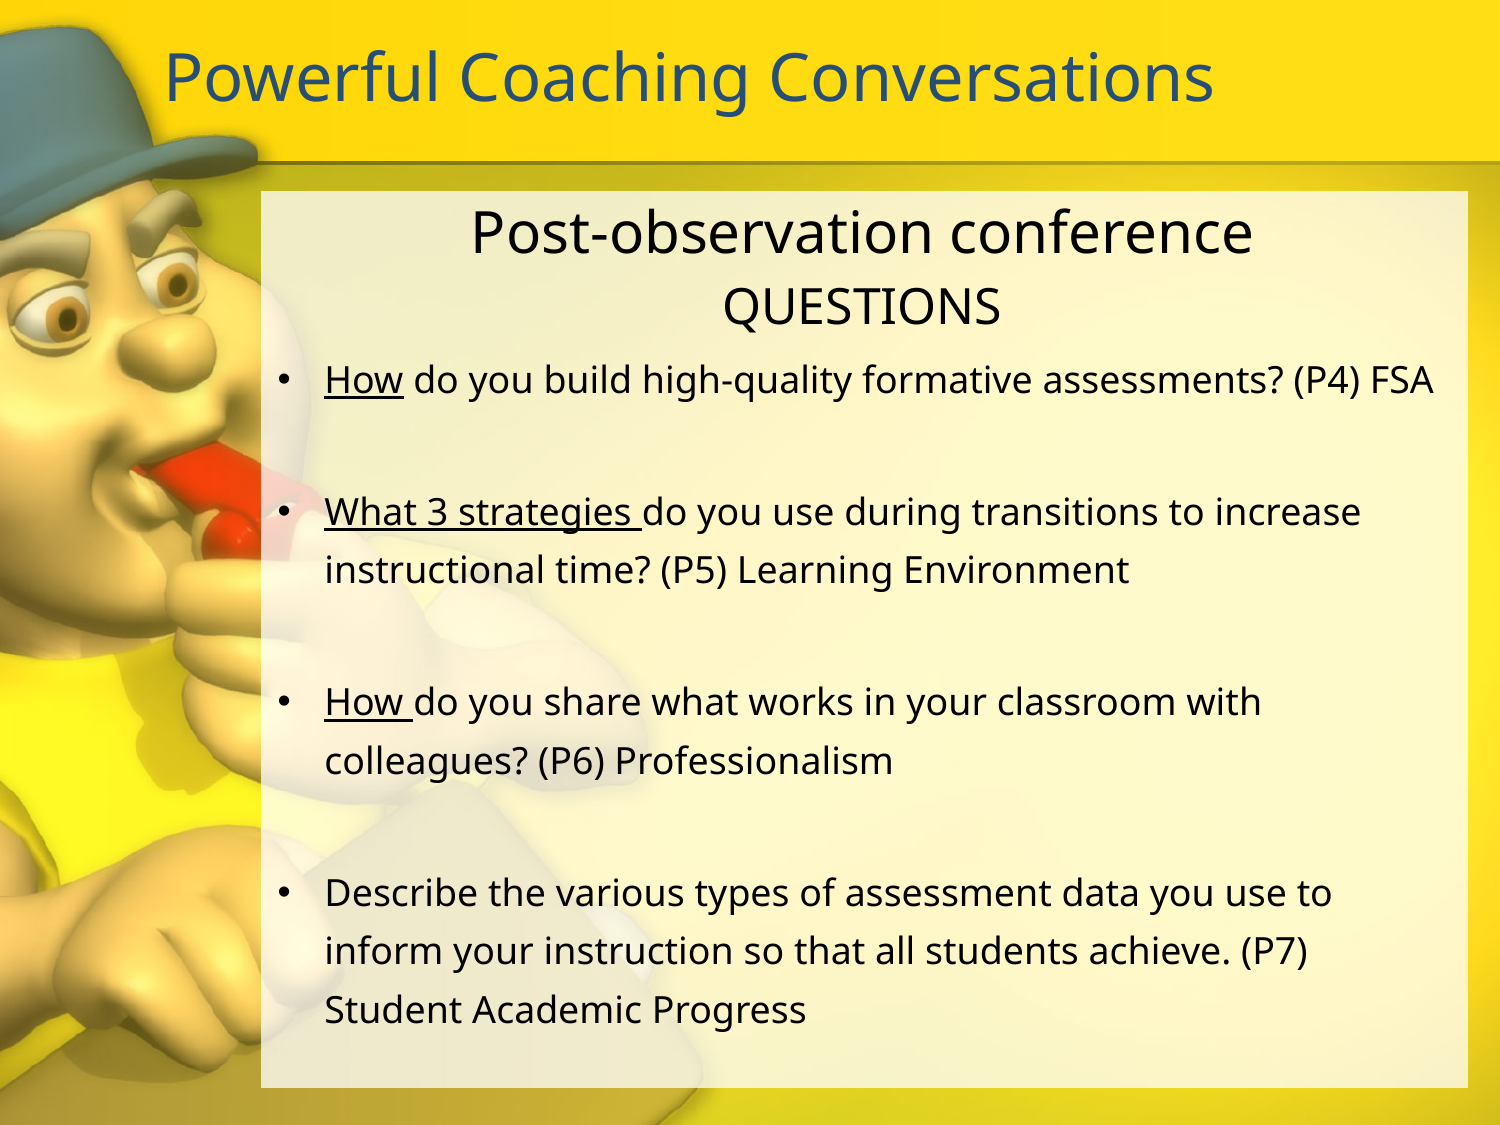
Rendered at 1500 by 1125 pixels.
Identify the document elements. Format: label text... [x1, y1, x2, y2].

title Powerful Coaching Conversations [148, 31, 1488, 119]
list Post-observation conference QUESTIONS How do you build high-quality formative assessments? (P4) FSA What 3 strategies do you use during transitions to increase instructional time? (P5) Learning Environment How do you share what works in your classroom with colleagues? (P6) Professionalism Describe the various types of assessment data you use to inform your instruction so that all students achieve. (P7) Student Academic Progress [262, 187, 1463, 1088]
picture [0, 0, 1500, 1125]
